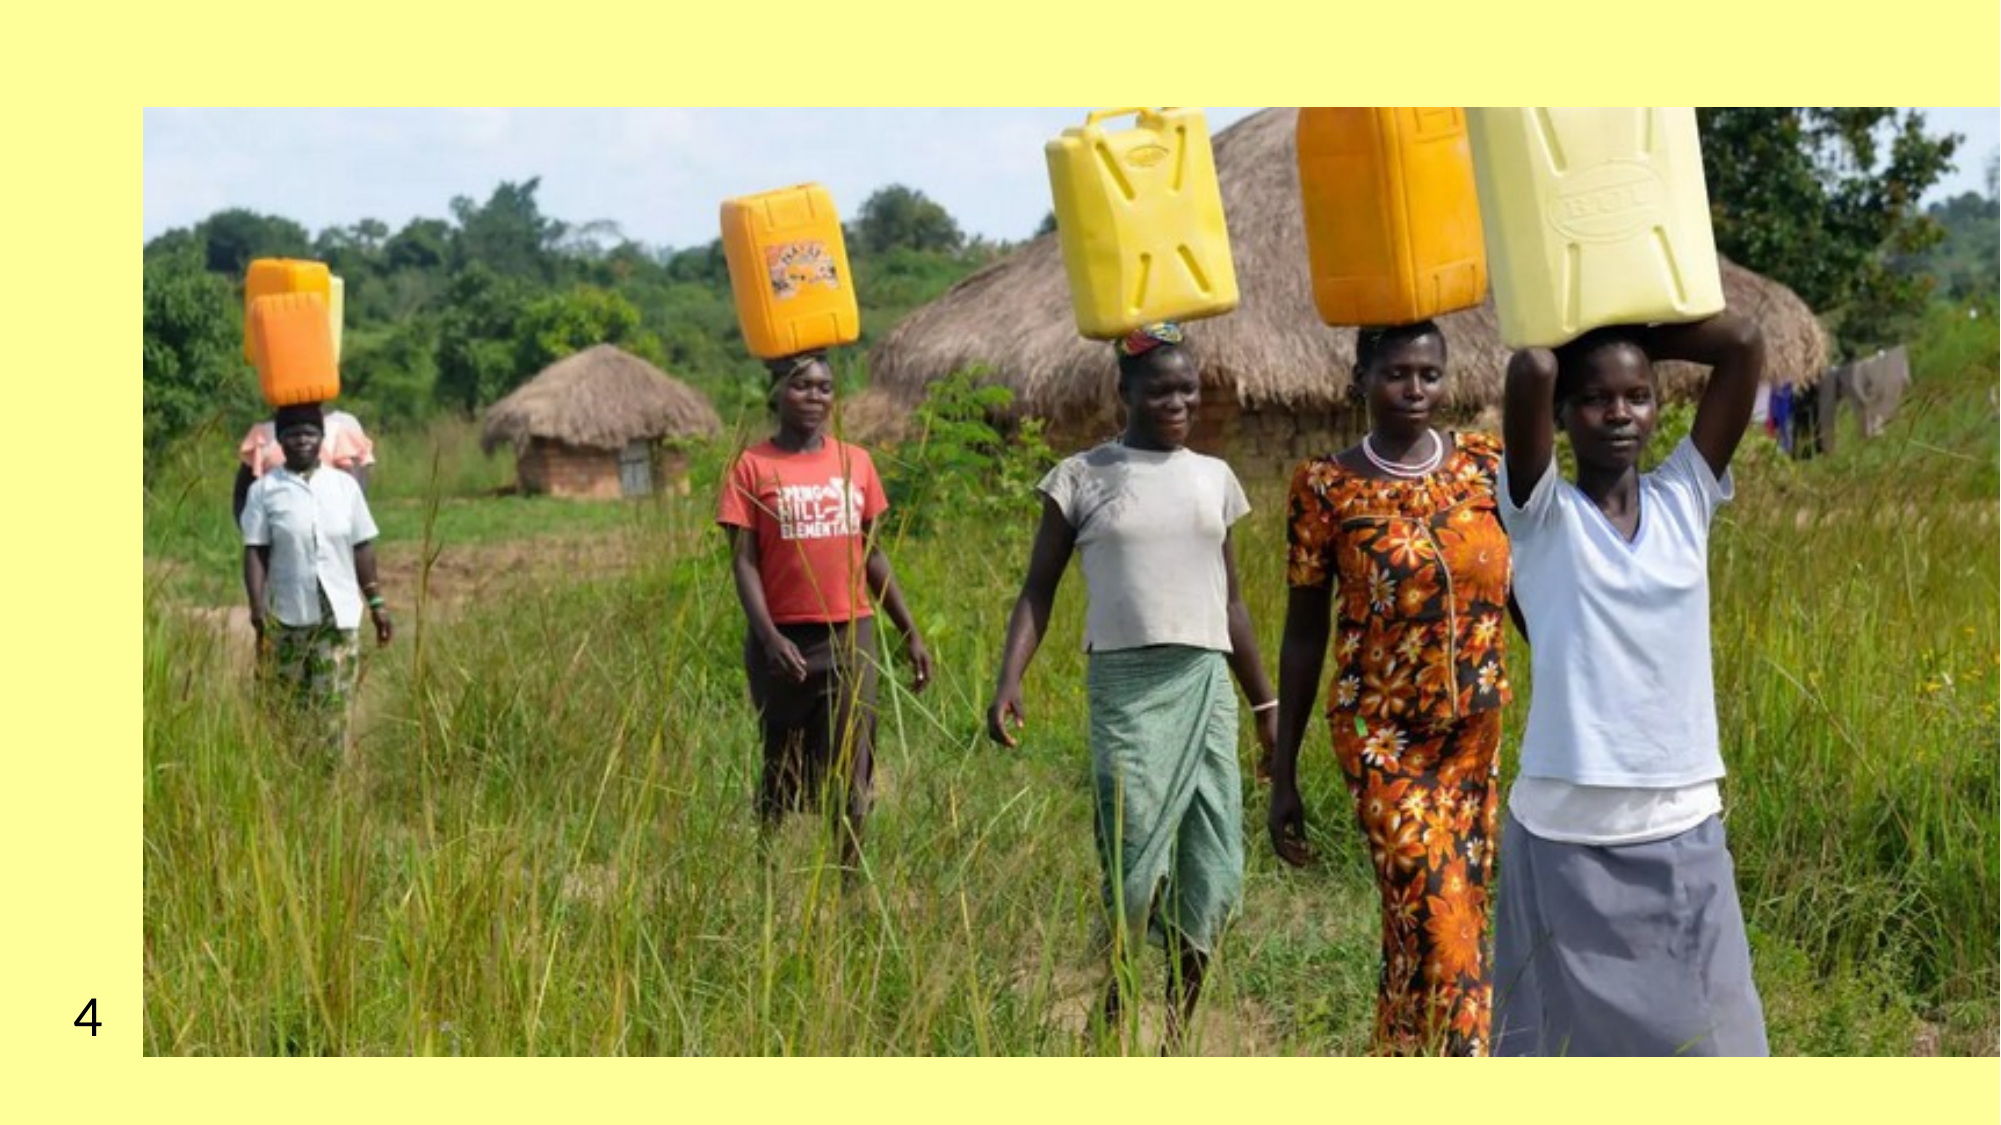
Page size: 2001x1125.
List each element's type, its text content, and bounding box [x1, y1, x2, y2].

picture [143, 107, 2000, 1057]
text_box 4 [58, 970, 119, 1056]
